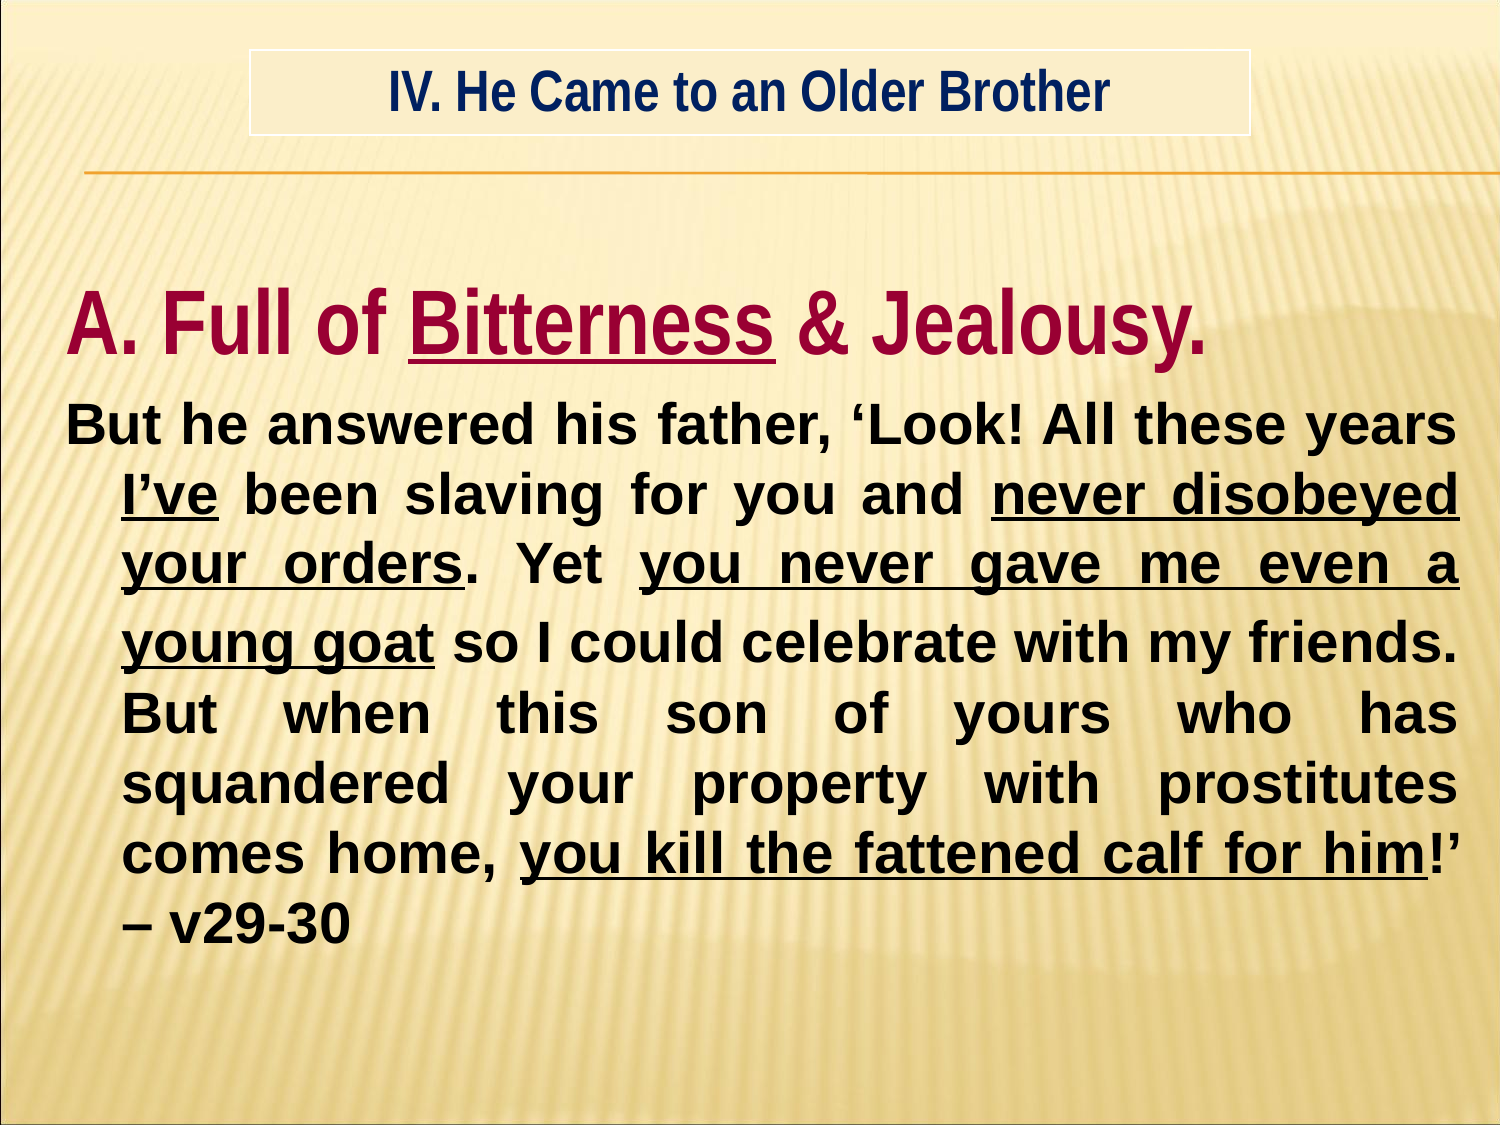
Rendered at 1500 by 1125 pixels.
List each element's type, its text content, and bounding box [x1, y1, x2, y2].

picture [0, 0, 1500, 1125]
table_header IV. He Came to an Older Brother [251, 51, 1249, 134]
list A. Full of Bitterness & Jealousy. But he answered his father, ‘Look! All these years I’ve been slaving for you and never disobeyed your orders. Yet you never gave me even a young goat so I could celebrate with my friends. But when this son of yours who has squandered your property with prostitutes comes home, you kill the fattened calf for him!’ – v29-30 [50, 254, 1475, 998]
